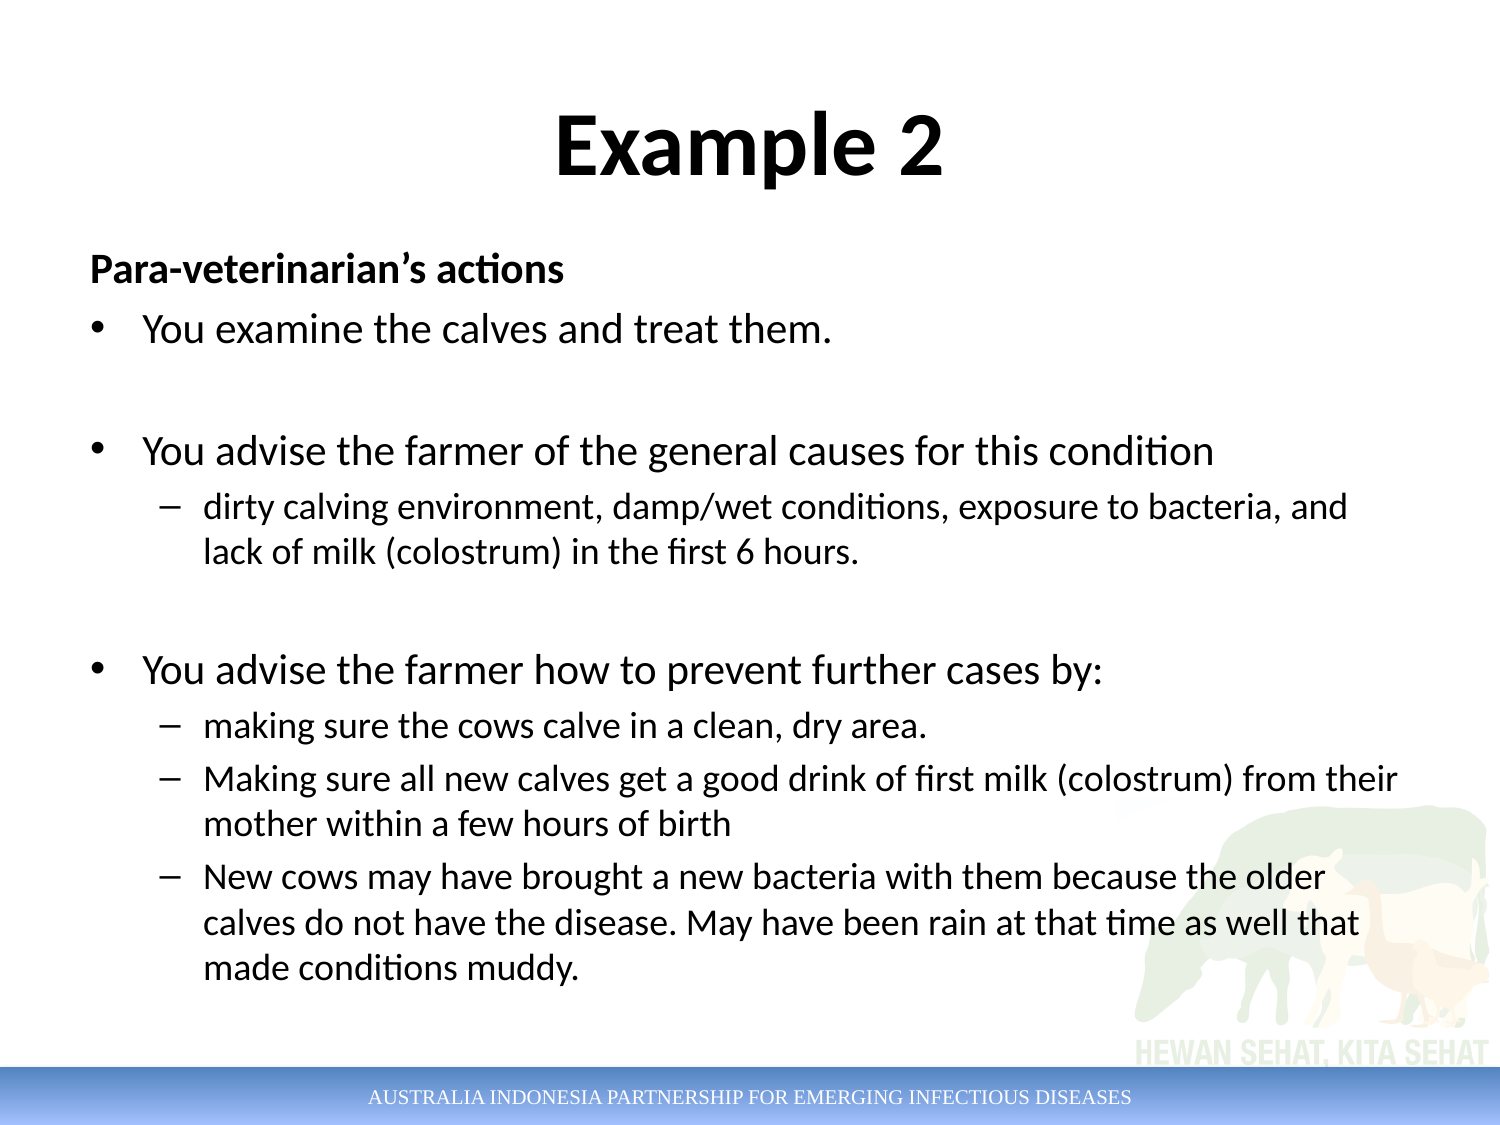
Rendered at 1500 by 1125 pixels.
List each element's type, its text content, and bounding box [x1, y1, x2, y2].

list Para-veterinarian’s actions You examine the calves and treat them. You advise the farmer of the general causes for this condition dirty calving environment, damp/wet conditions, exposure to bacteria, and lack of milk (colostrum) in the first 6 hours. You advise the farmer how to prevent further cases by: making sure the cows calve in a clean, dry area. Making sure all new calves get a good drink of first milk (colostrum) from their mother within a few hours of birth New cows may have brought a new bacteria with them because the older calves do not have the disease. May have been rain at that time as well that made conditions muddy. [75, 232, 1425, 1005]
title Example 2 [75, 45, 1425, 232]
